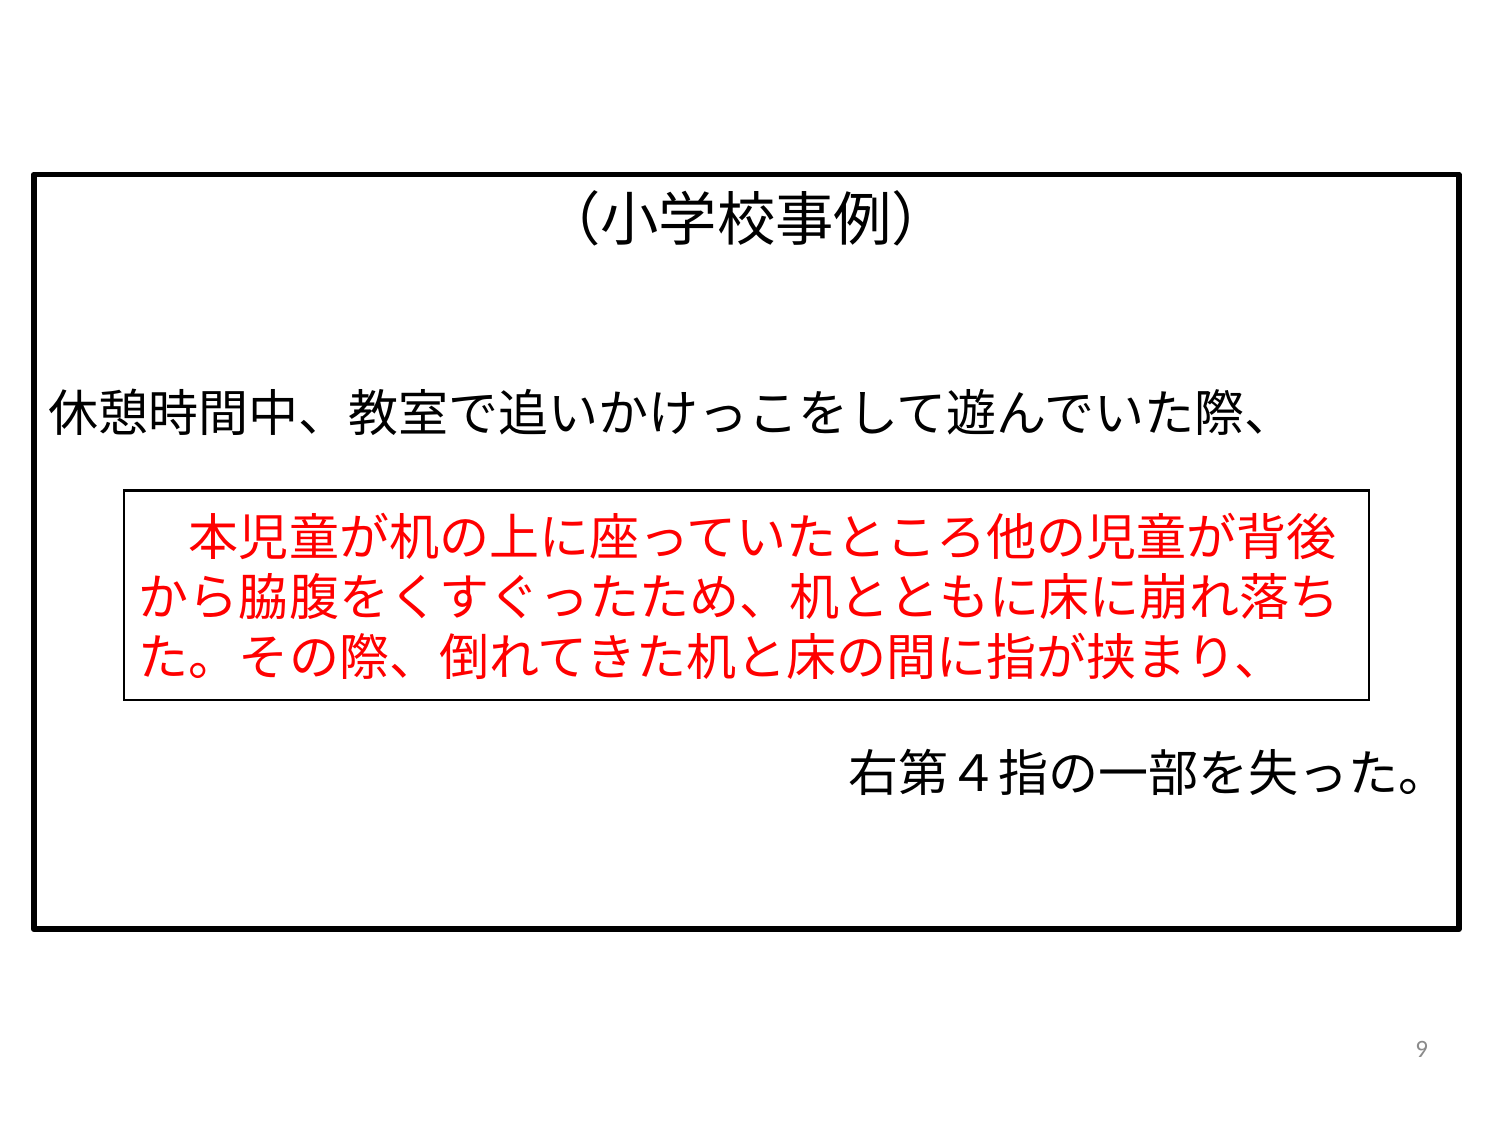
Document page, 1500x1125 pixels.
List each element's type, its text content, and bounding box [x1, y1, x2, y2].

slide_number 9 [1130, 1010, 1444, 1085]
text_box （小学校事例） 休憩時間中、教室で追いかけっこをして遊んでいた際、 右第４指の一部を失った。 [33, 174, 1459, 930]
text_box 本児童が机の上に座っていたところ他の児童が背後から脇腹をくすぐったため、机とともに床に崩れ落ちた。その際、倒れてきた机と床の間に指が挟まり、 [123, 489, 1370, 701]
